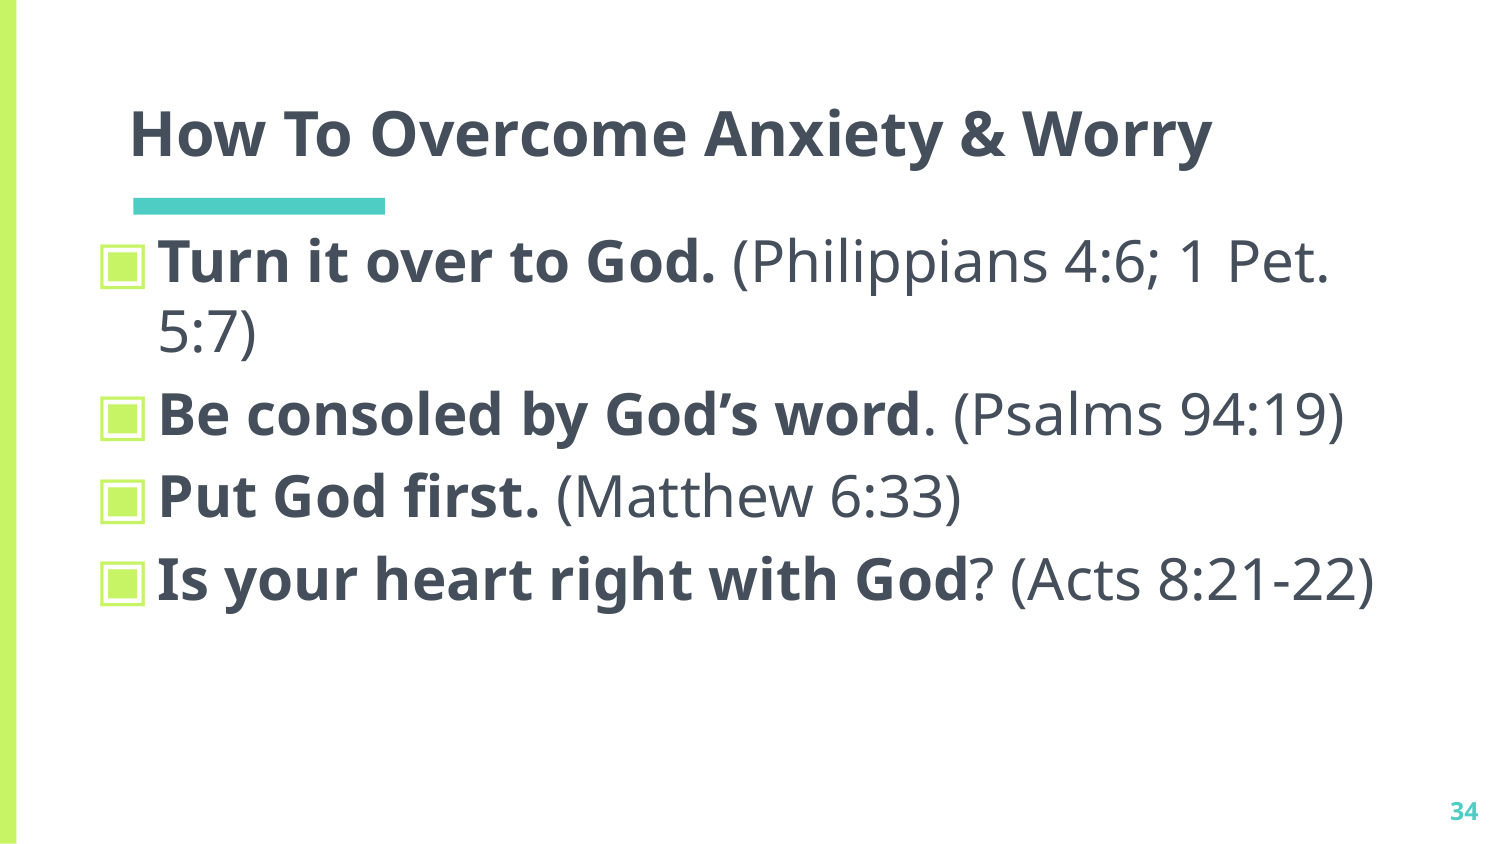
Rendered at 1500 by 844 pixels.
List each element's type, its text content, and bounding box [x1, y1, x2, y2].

list Turn it over to God. (Philippians 4:6; 1 Pet. 5:7) Be consoled by God’s word. (Psalms 94:19) Put God first. (Matthew 6:33) Is your heart right with God? (Acts 8:21-22) [67, 209, 1457, 781]
title How To Overcome Anxiety & Worry [113, 24, 1387, 184]
slide_number 34 [1403, 780, 1494, 832]
